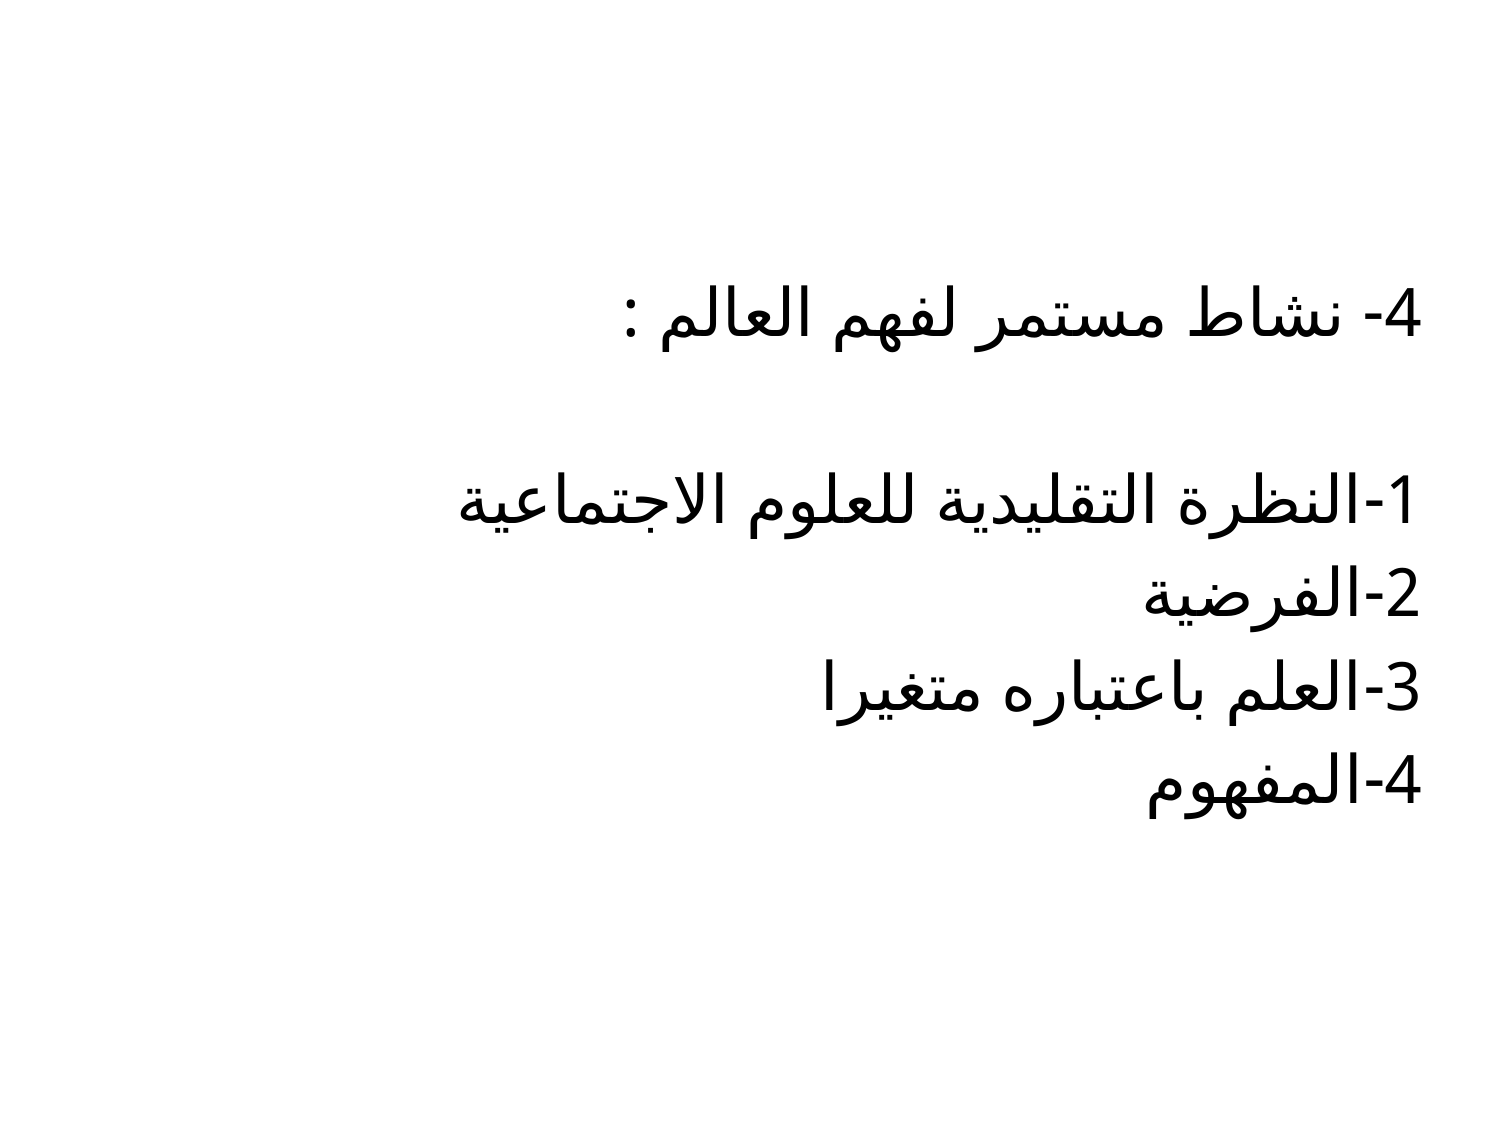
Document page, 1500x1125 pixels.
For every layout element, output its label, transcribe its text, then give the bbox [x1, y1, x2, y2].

list 4- نشاط مستمر لفهم العالم : 1-النظرة التقليدية للعلوم الاجتماعية 2-الفرضية 3-العلم باعتباره متغيرا 4-المفهوم [87, 262, 1438, 1005]
